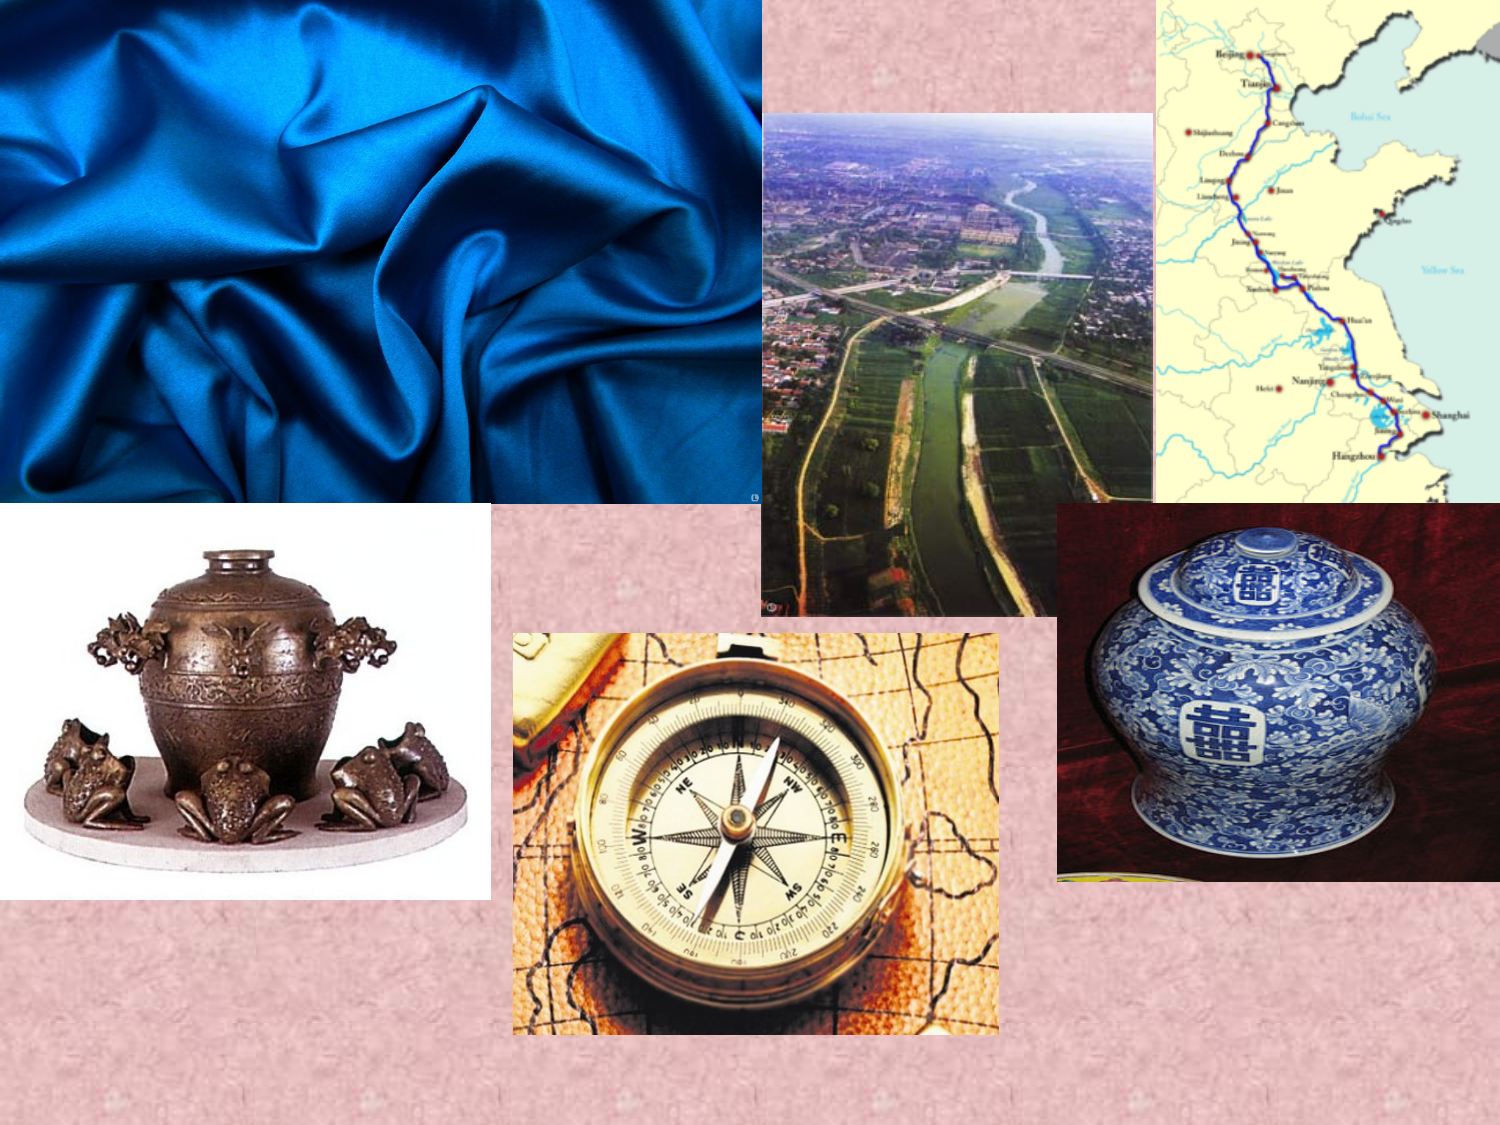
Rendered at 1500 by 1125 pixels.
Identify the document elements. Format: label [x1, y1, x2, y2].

list [761, 113, 1150, 618]
picture [0, 0, 1500, 1125]
